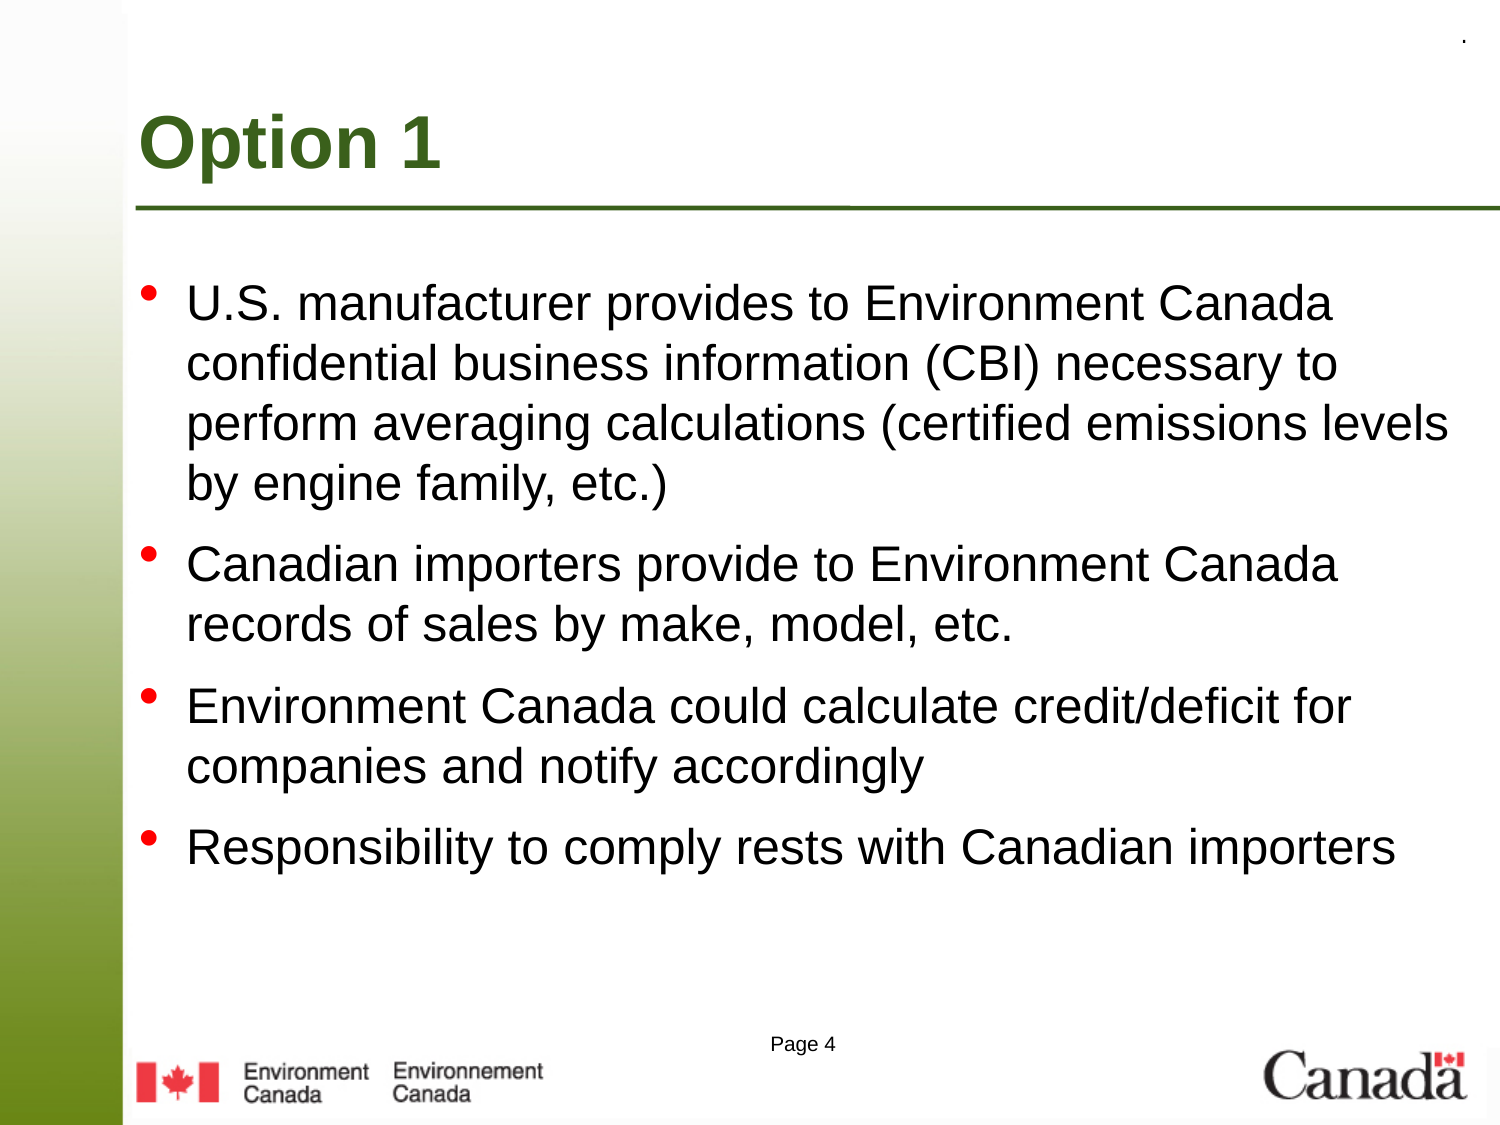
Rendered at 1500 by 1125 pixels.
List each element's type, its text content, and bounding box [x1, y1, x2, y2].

picture [0, 0, 1500, 1125]
list U.S. manufacturer provides to Environment Canada confidential business information (CBI) necessary to perform averaging calculations (certified emissions levels by engine family, etc.) Canadian importers provide to Environment Canada records of sales by make, model, etc. Environment Canada could calculate credit/deficit for companies and notify accordingly Responsibility to comply rests with Canadian importers [123, 262, 1474, 1005]
title Option 1 [123, 45, 1474, 233]
